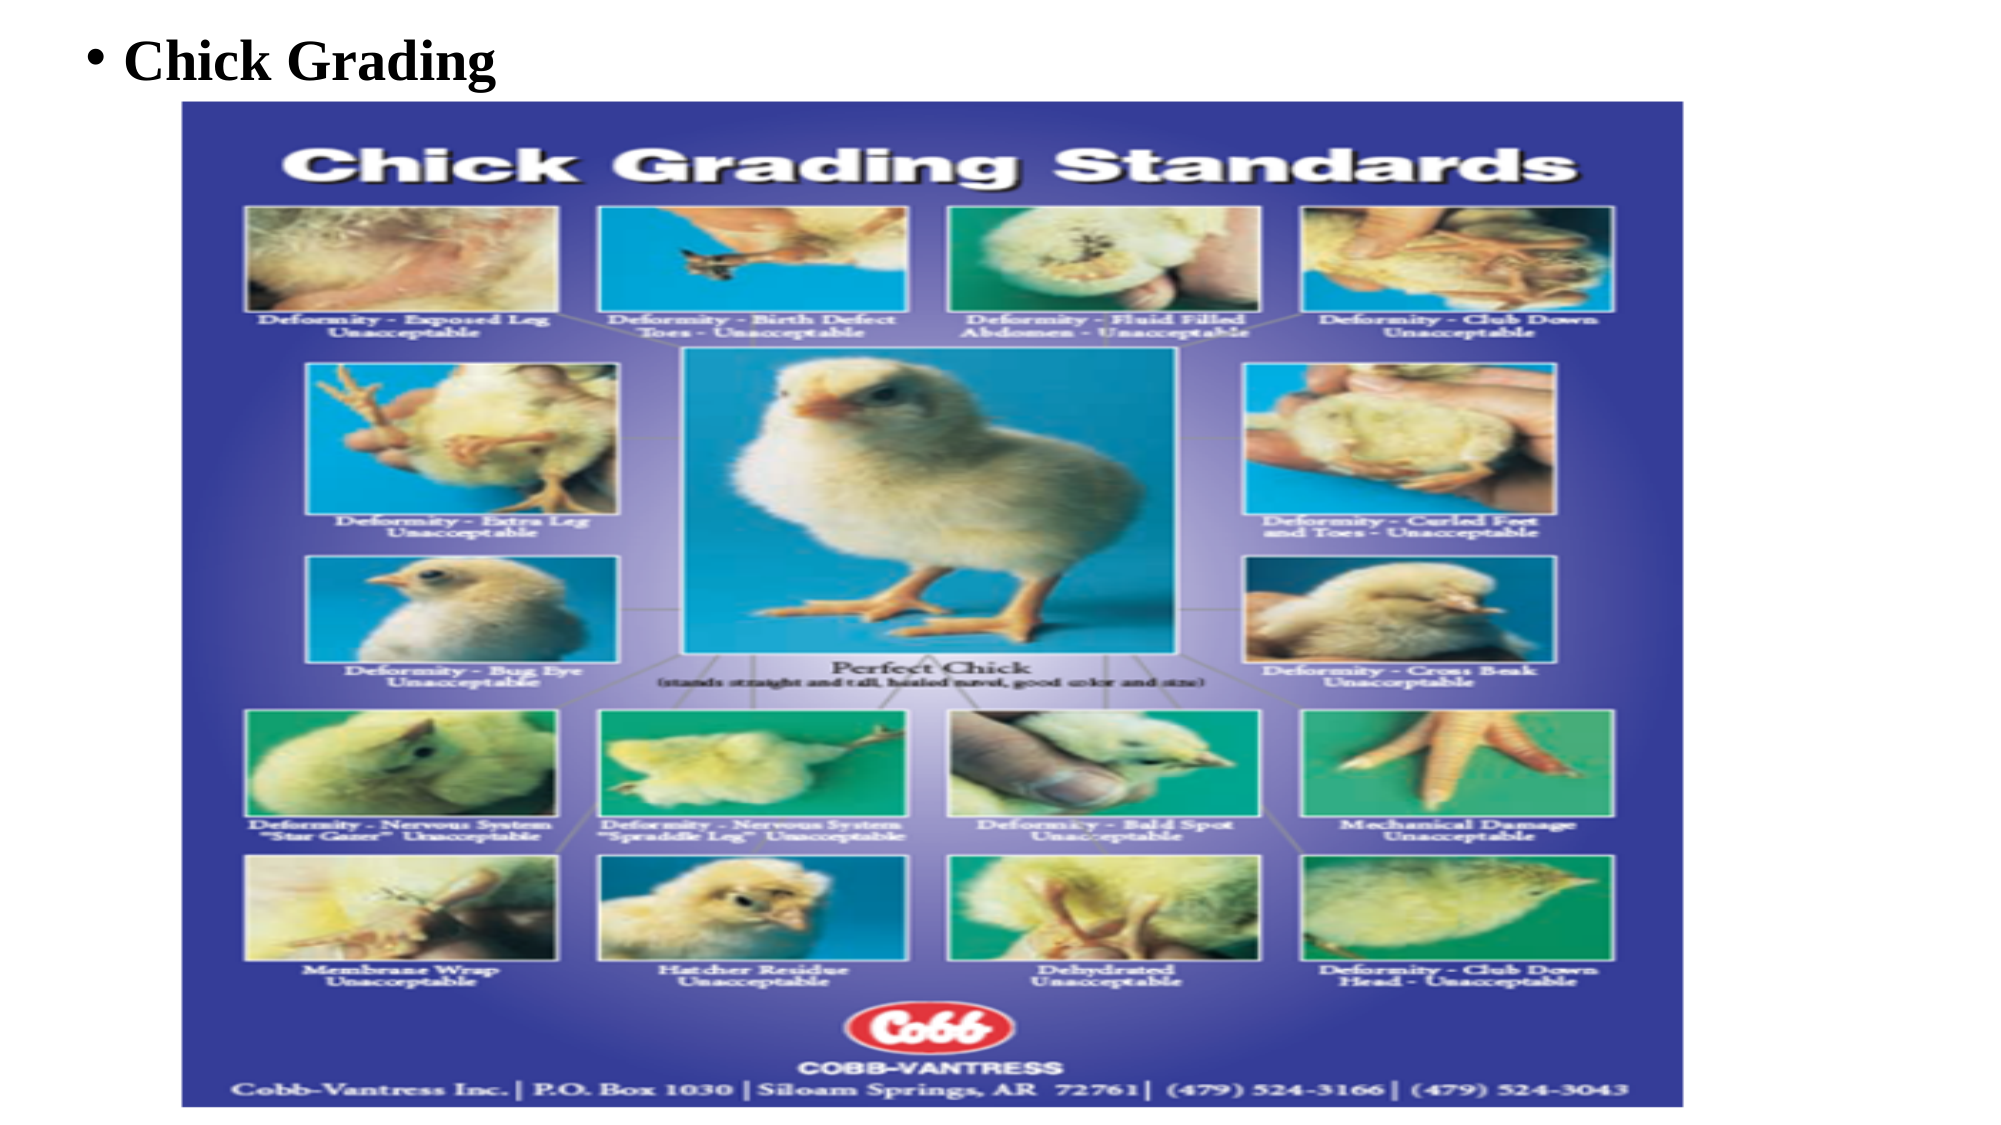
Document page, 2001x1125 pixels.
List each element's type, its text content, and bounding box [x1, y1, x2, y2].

picture [160, 96, 1704, 1116]
list Chick Grading [70, 9, 1863, 1014]
